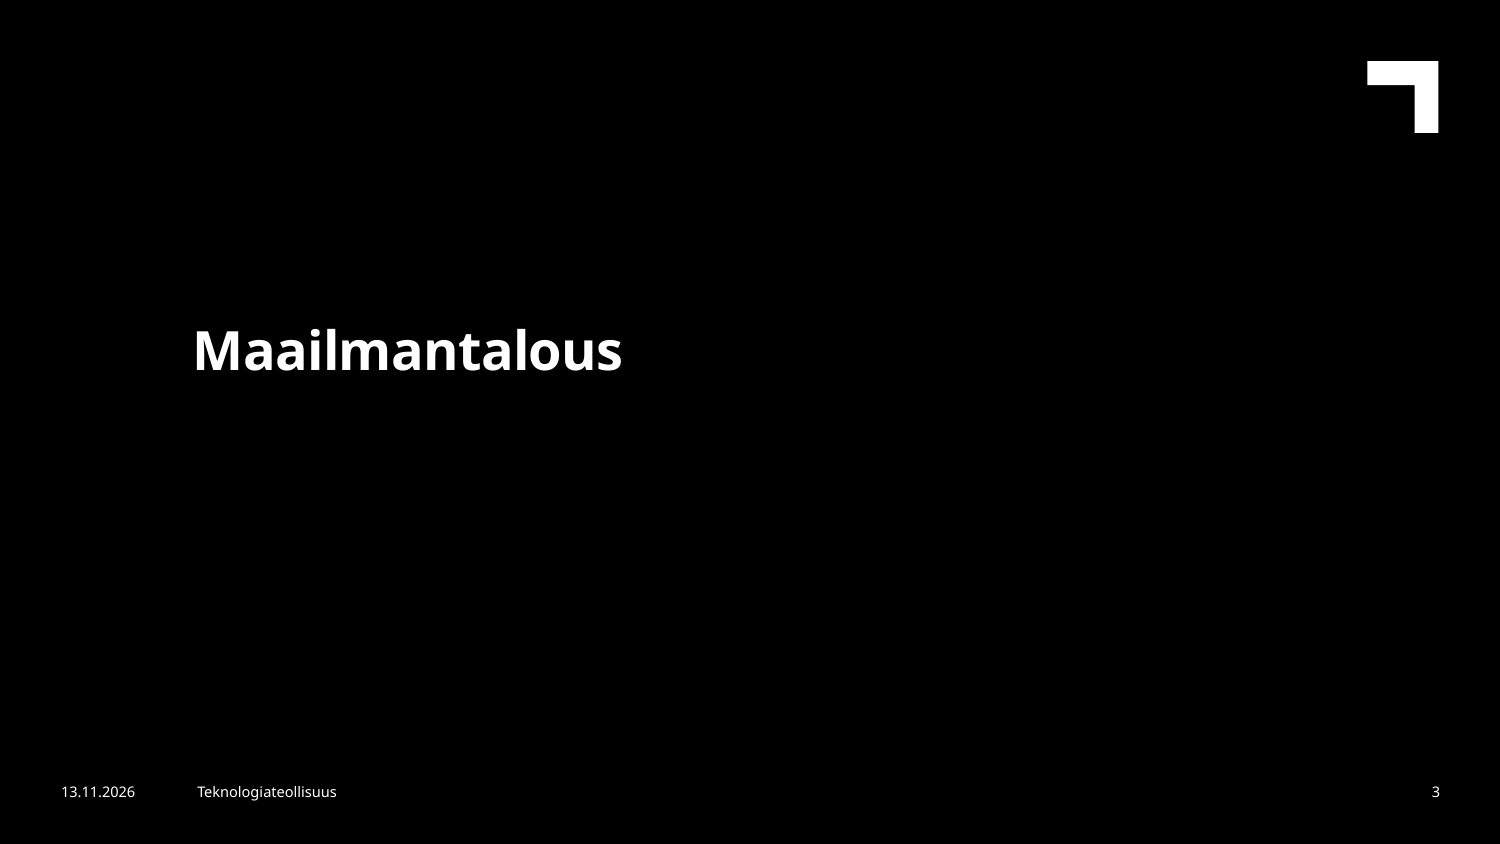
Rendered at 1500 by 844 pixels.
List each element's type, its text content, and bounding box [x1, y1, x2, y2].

slide_number 3 [1313, 775, 1456, 803]
footer Teknologiateollisuus [182, 775, 395, 803]
list Maailmantalous [175, 308, 1321, 500]
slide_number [46, 775, 182, 803]
